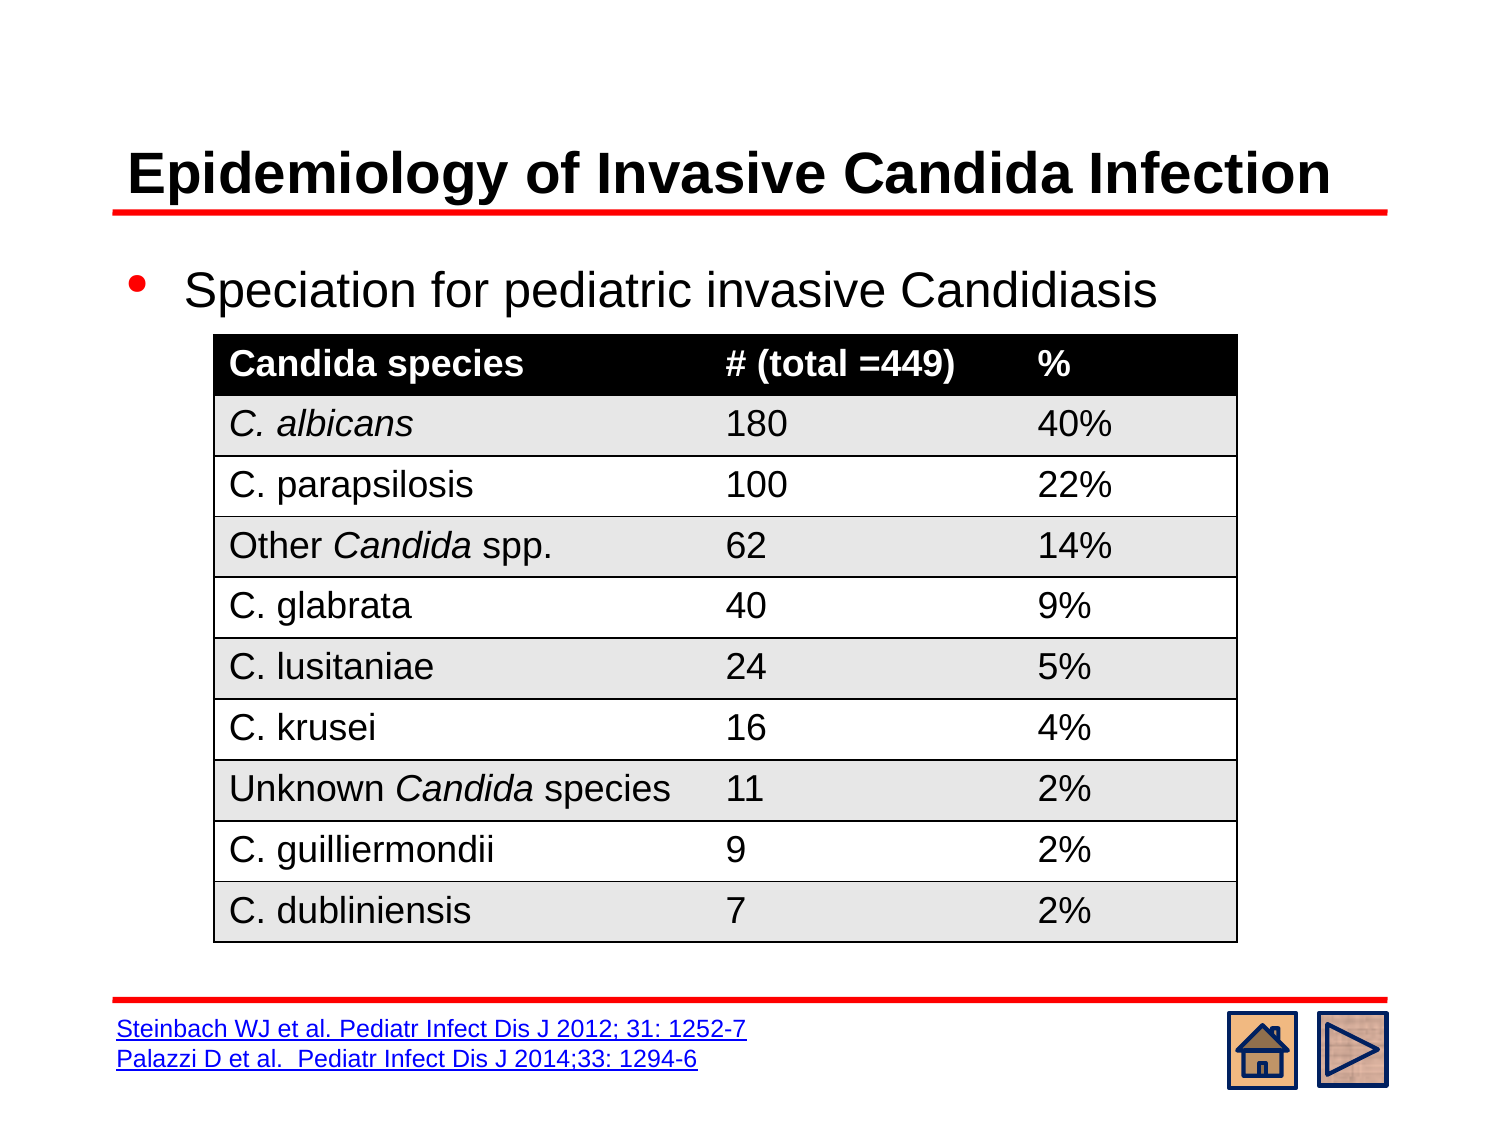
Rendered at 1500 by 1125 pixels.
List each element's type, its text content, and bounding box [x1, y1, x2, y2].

table_cell 9% [1023, 578, 1236, 637]
table_cell 9 [711, 822, 1023, 881]
table_header Candida species [215, 336, 711, 394]
table_cell 62 [711, 517, 1023, 576]
table_cell 180 [711, 396, 1023, 455]
table_cell C. krusei [215, 700, 711, 759]
text_box [1227, 1011, 1298, 1090]
table_cell Other Candida spp. [215, 517, 711, 576]
table_cell 4% [1023, 700, 1236, 759]
table_cell 5% [1023, 639, 1236, 698]
text_box Steinbach WJ et al. Pediatr Infect Dis J 2012; 31: 1252-7 Palazzi D et al. Pediatr Infect Dis J 2014;33: 1294-6 [116, 1005, 1064, 1081]
table_cell C. lusitaniae [215, 639, 711, 698]
table_cell 7 [711, 882, 1023, 941]
table_cell 11 [711, 761, 1023, 820]
table_cell 24 [711, 639, 1023, 698]
list Speciation for pediatric invasive Candidiasis [112, 249, 1388, 1001]
table_cell C. albicans [215, 396, 711, 455]
table_cell Unknown Candida species [215, 761, 711, 820]
table_cell 22% [1023, 457, 1236, 516]
table_header % [1023, 336, 1236, 394]
table_cell C. dubliniensis [215, 882, 711, 941]
table_cell C. parapsilosis [215, 457, 711, 516]
table_cell 14% [1023, 517, 1236, 576]
table_cell 40 [711, 578, 1023, 637]
table_cell C. guilliermondii [215, 822, 711, 881]
table_cell 2% [1023, 761, 1236, 820]
table_cell 2% [1023, 822, 1236, 881]
table_header # (total =449) [711, 336, 1023, 394]
title Epidemiology of Invasive Candida Infection [112, 62, 1388, 213]
table_cell 100 [711, 457, 1023, 516]
table_cell 40% [1023, 396, 1236, 455]
table_cell C. glabrata [215, 578, 711, 637]
table_cell 2% [1023, 882, 1236, 941]
text_box [1317, 1011, 1389, 1088]
table_cell 16 [711, 700, 1023, 759]
